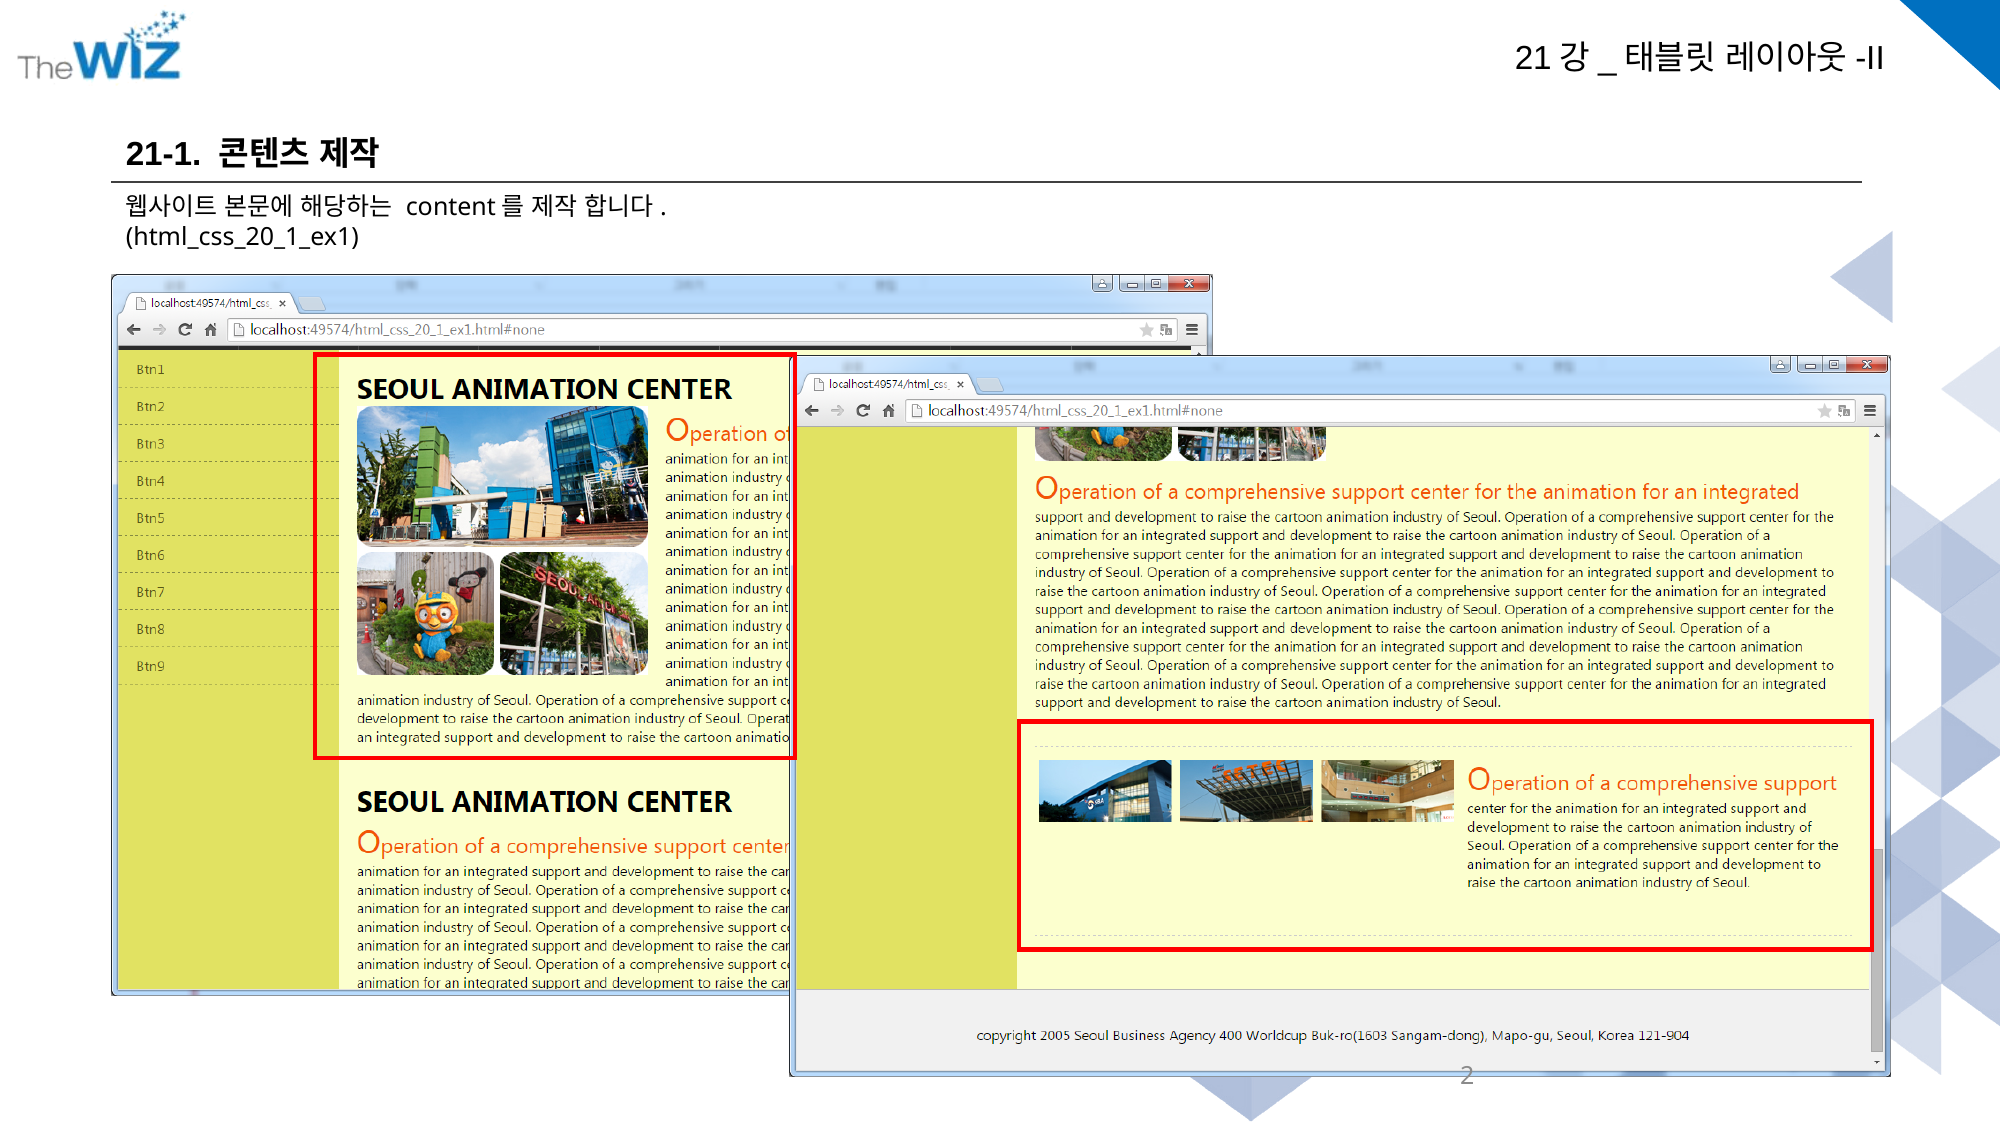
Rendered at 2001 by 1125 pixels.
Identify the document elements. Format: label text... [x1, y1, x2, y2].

text_box 21-1. 콘텐츠 제작 [111, 124, 1863, 180]
picture [0, 0, 215, 90]
slide_number 2 [1039, 1077, 1490, 1107]
text_box 웹사이트 본문에 해당하는 content를 제작 합니다. (html_css_20_1_ex1) [111, 183, 1863, 258]
picture [110, 274, 1891, 1077]
